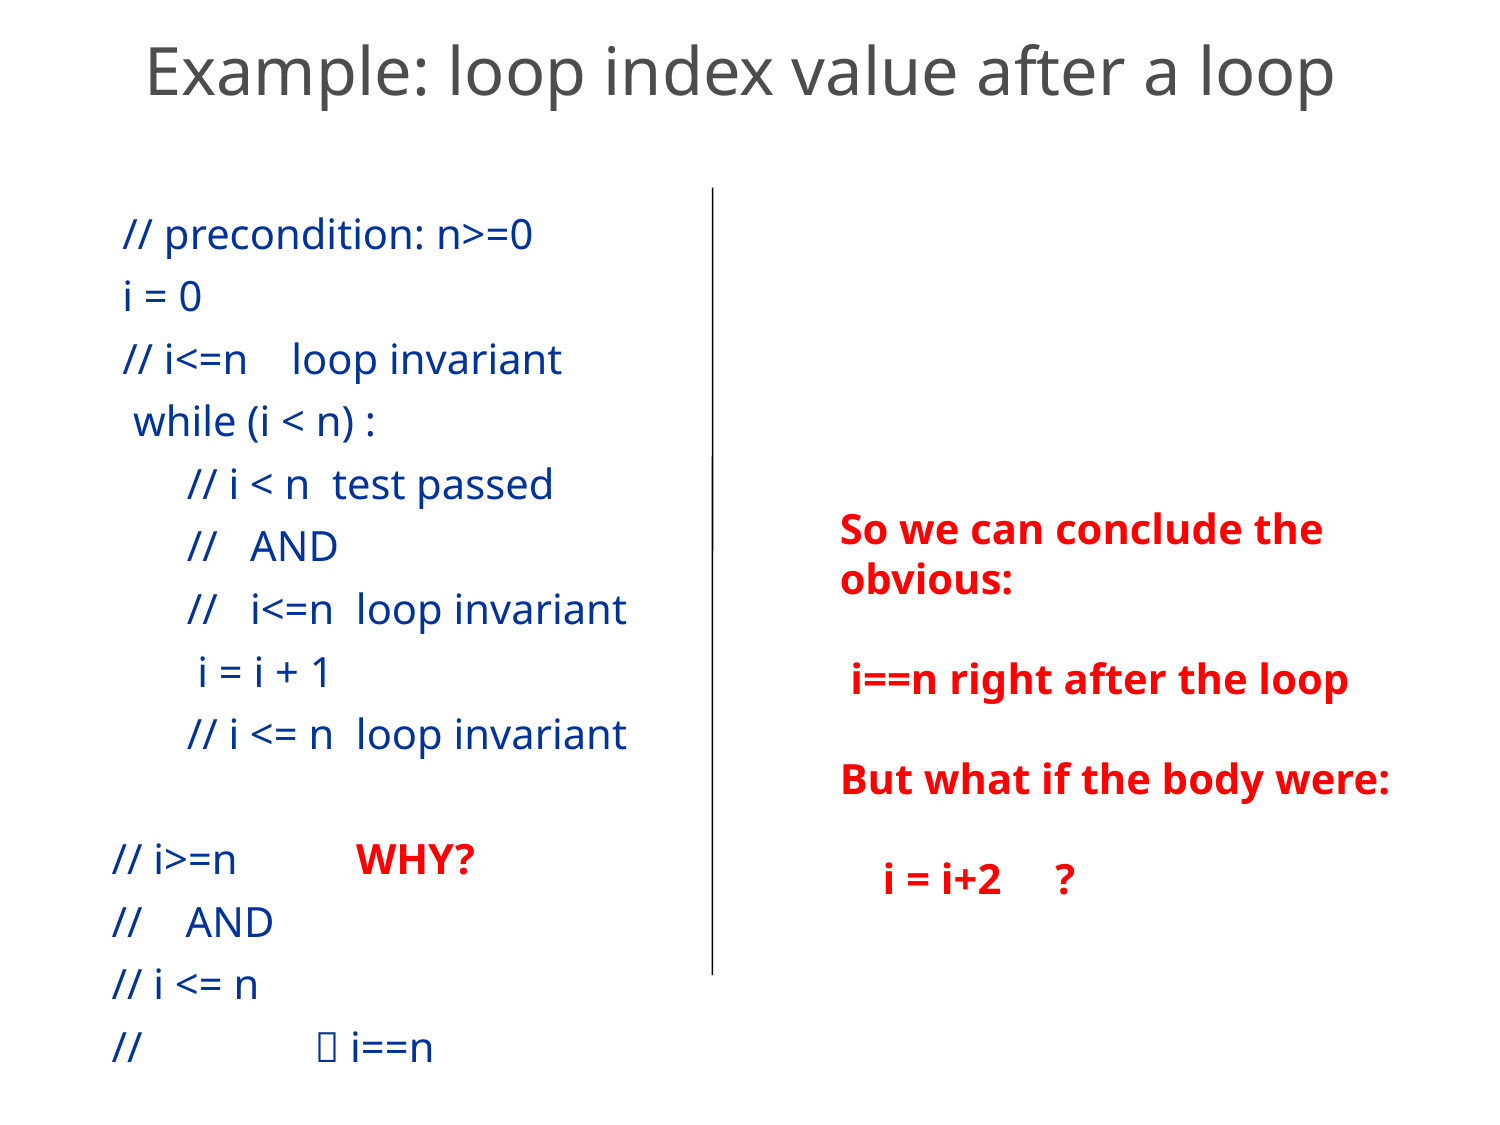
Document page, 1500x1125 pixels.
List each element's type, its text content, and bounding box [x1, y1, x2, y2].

list // precondition: n>=0 i = 0 // i<=n loop invariant while (i < n) : // i < n test passed // AND // i<=n loop invariant i = i + 1 // i <= n loop invariant // i>=n WHY? // AND // i <= n //  i==n [74, 199, 713, 1077]
title Example: loop index value after a loop [0, 40, 1500, 116]
text_box So we can conclude the obvious: i==n right after the loop But what if the body were: i = i+2 ? [825, 495, 1410, 911]
